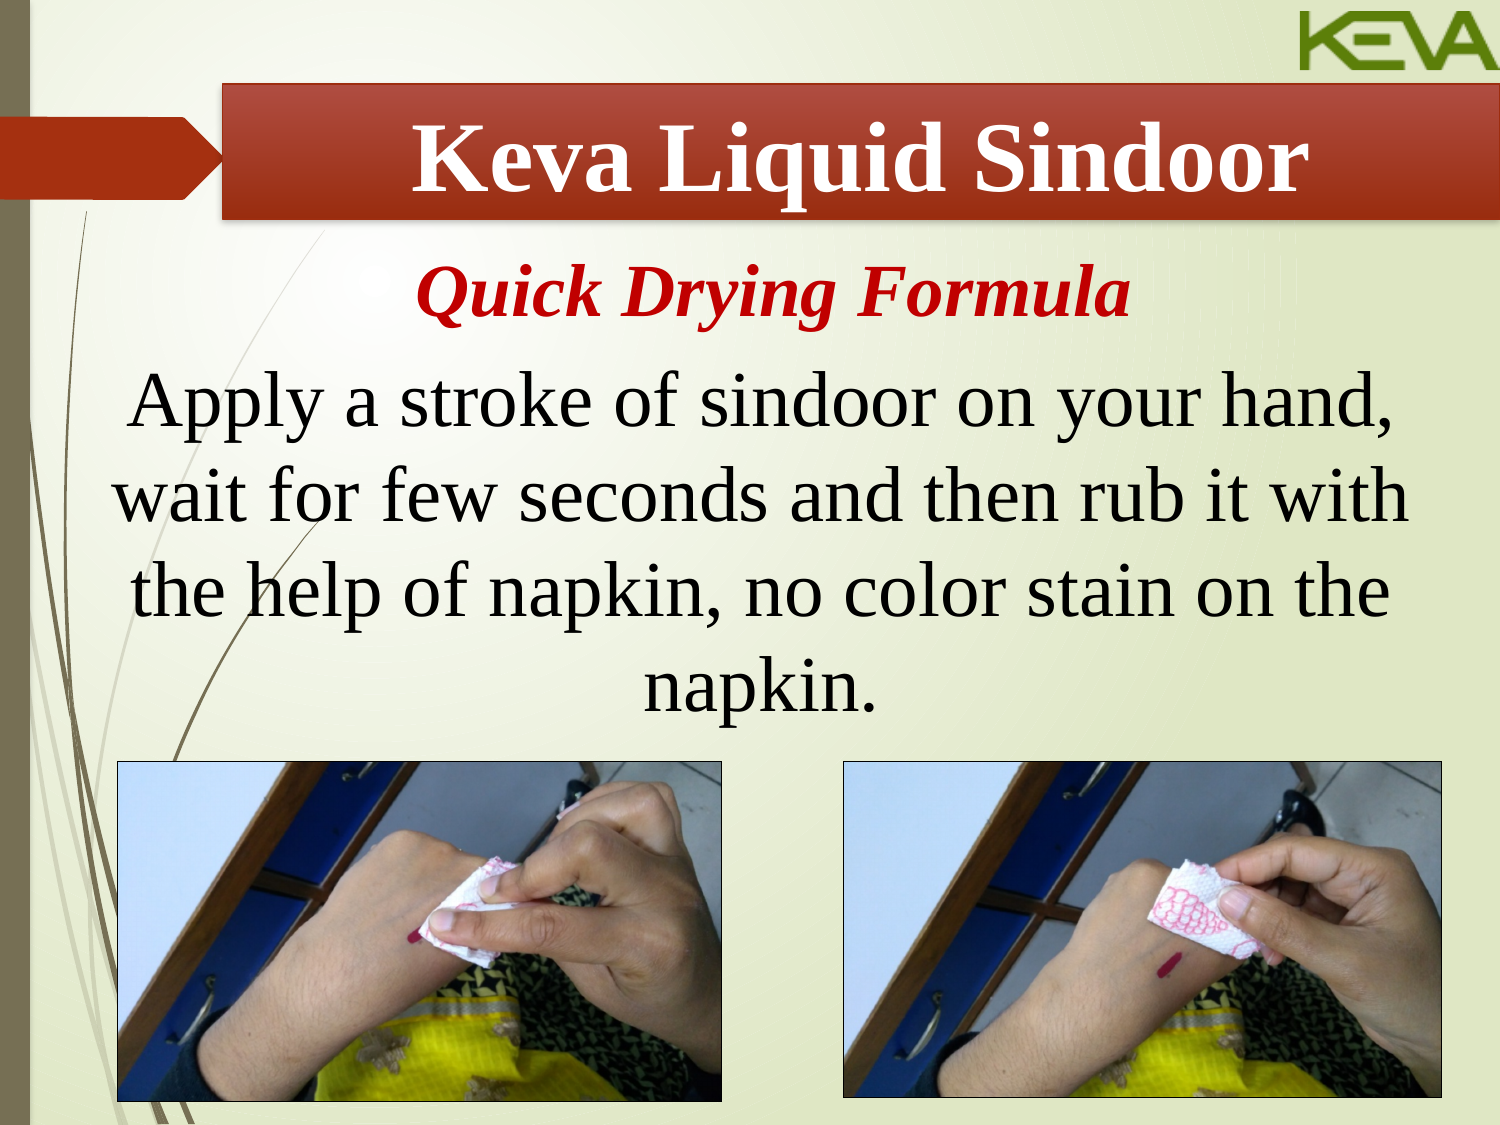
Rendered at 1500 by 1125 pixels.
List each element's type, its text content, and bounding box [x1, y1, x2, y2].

text_box Quick Drying Formula [400, 234, 1148, 340]
text_box Keva Liquid Sindoor [222, 83, 1500, 220]
picture [1299, 11, 1500, 71]
text_box Apply a stroke of sindoor on your hand, wait for few seconds and then rub it with the help of napkin, no color stain on the napkin. [46, 339, 1477, 735]
picture [118, 629, 721, 1125]
picture [844, 630, 1441, 1125]
